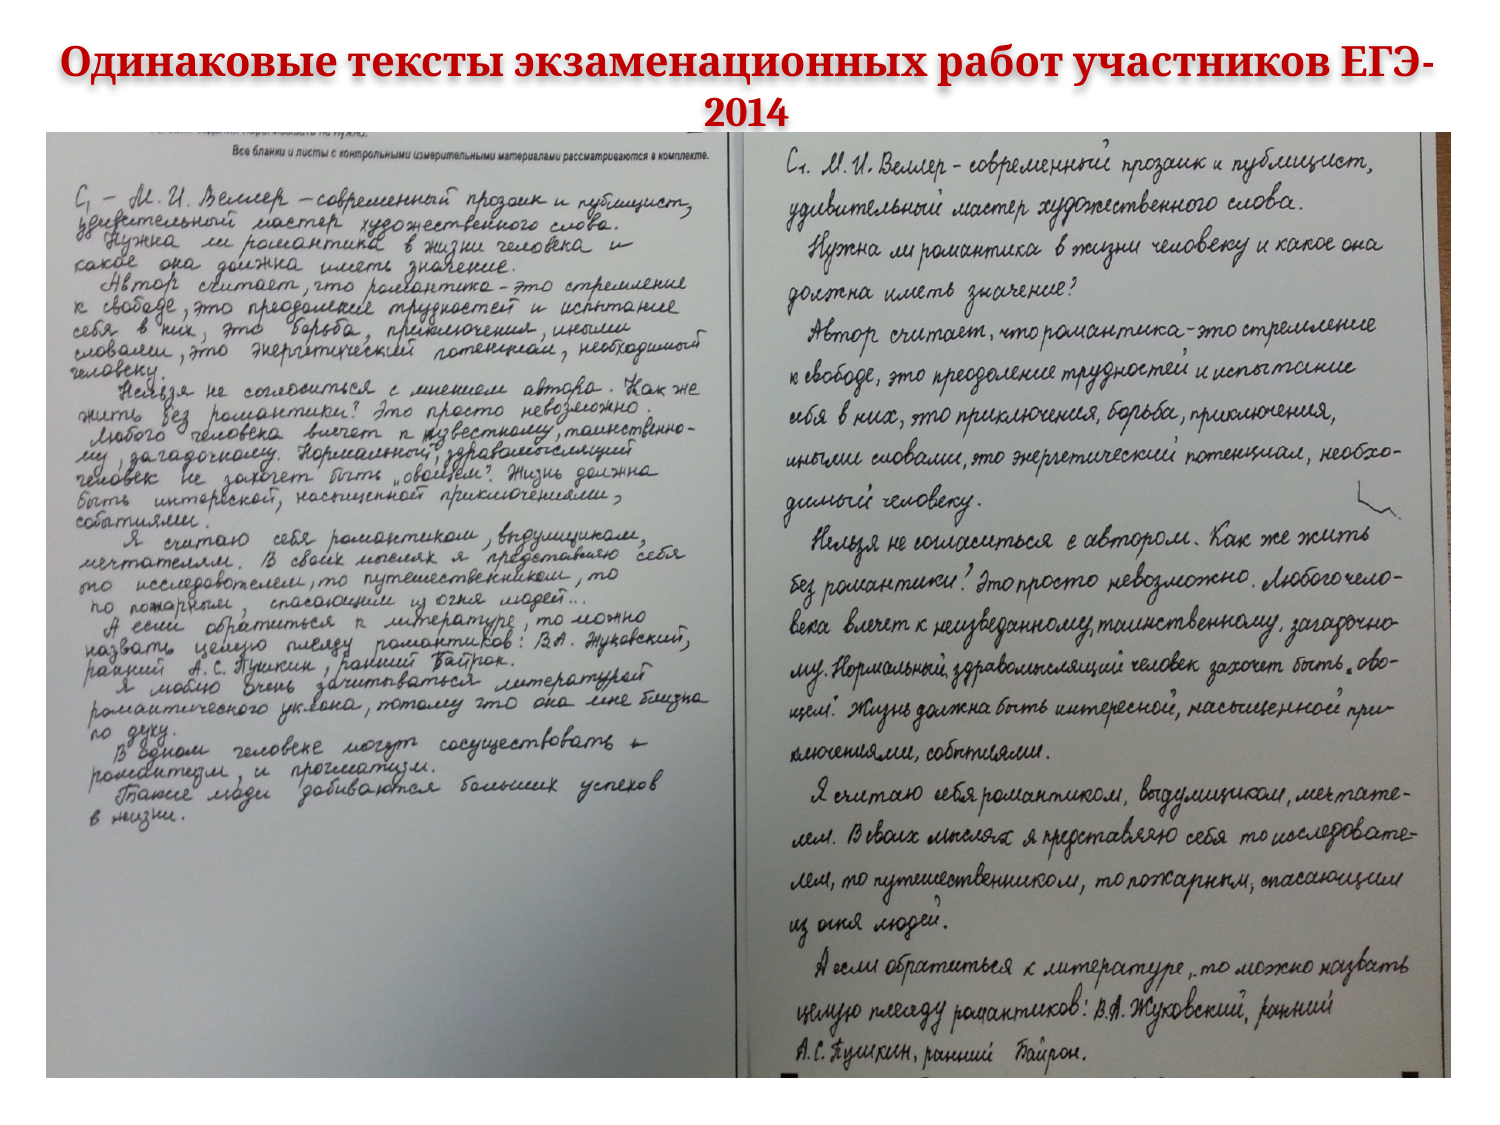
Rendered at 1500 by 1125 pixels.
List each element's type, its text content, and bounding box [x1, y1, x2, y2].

picture [46, 132, 1451, 1079]
text_box Одинаковые тексты экзаменационных работ участников ЕГЭ-2014 [35, 27, 1459, 142]
